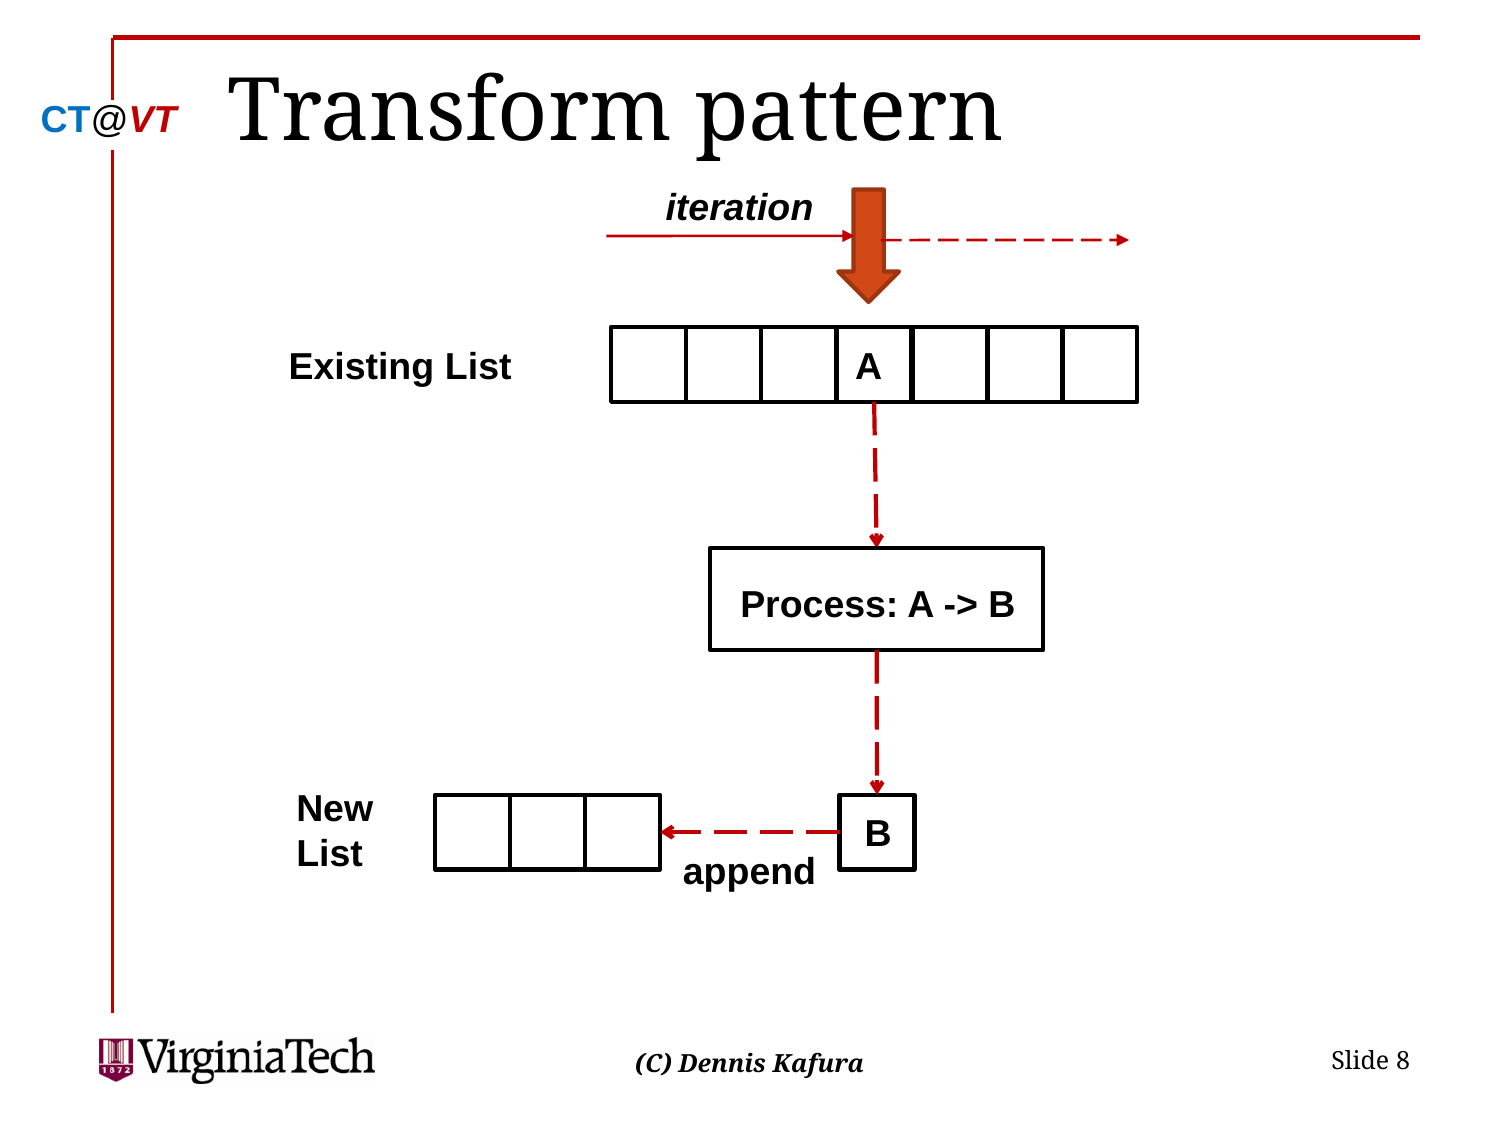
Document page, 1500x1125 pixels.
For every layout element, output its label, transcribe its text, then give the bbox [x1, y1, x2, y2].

slide_number Slide 8 [1074, 1023, 1426, 1100]
text_box New List [281, 776, 398, 882]
text_box [708, 546, 1045, 652]
text_box [836, 187, 902, 305]
footer (C) Dennis Kafura [512, 1024, 988, 1101]
text_box Existing List [273, 334, 527, 394]
text_box [837, 793, 917, 872]
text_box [873, 401, 877, 549]
text_box iteration [650, 175, 829, 235]
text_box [434, 794, 661, 870]
title Transform pattern [212, 45, 1426, 163]
picture [99, 1037, 375, 1084]
text_box [835, 325, 910, 404]
text_box B [849, 801, 907, 862]
text_box A [840, 334, 897, 394]
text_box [610, 326, 837, 403]
text_box append [668, 840, 832, 900]
text_box Process: A -> B [725, 572, 1031, 633]
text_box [912, 326, 1138, 403]
